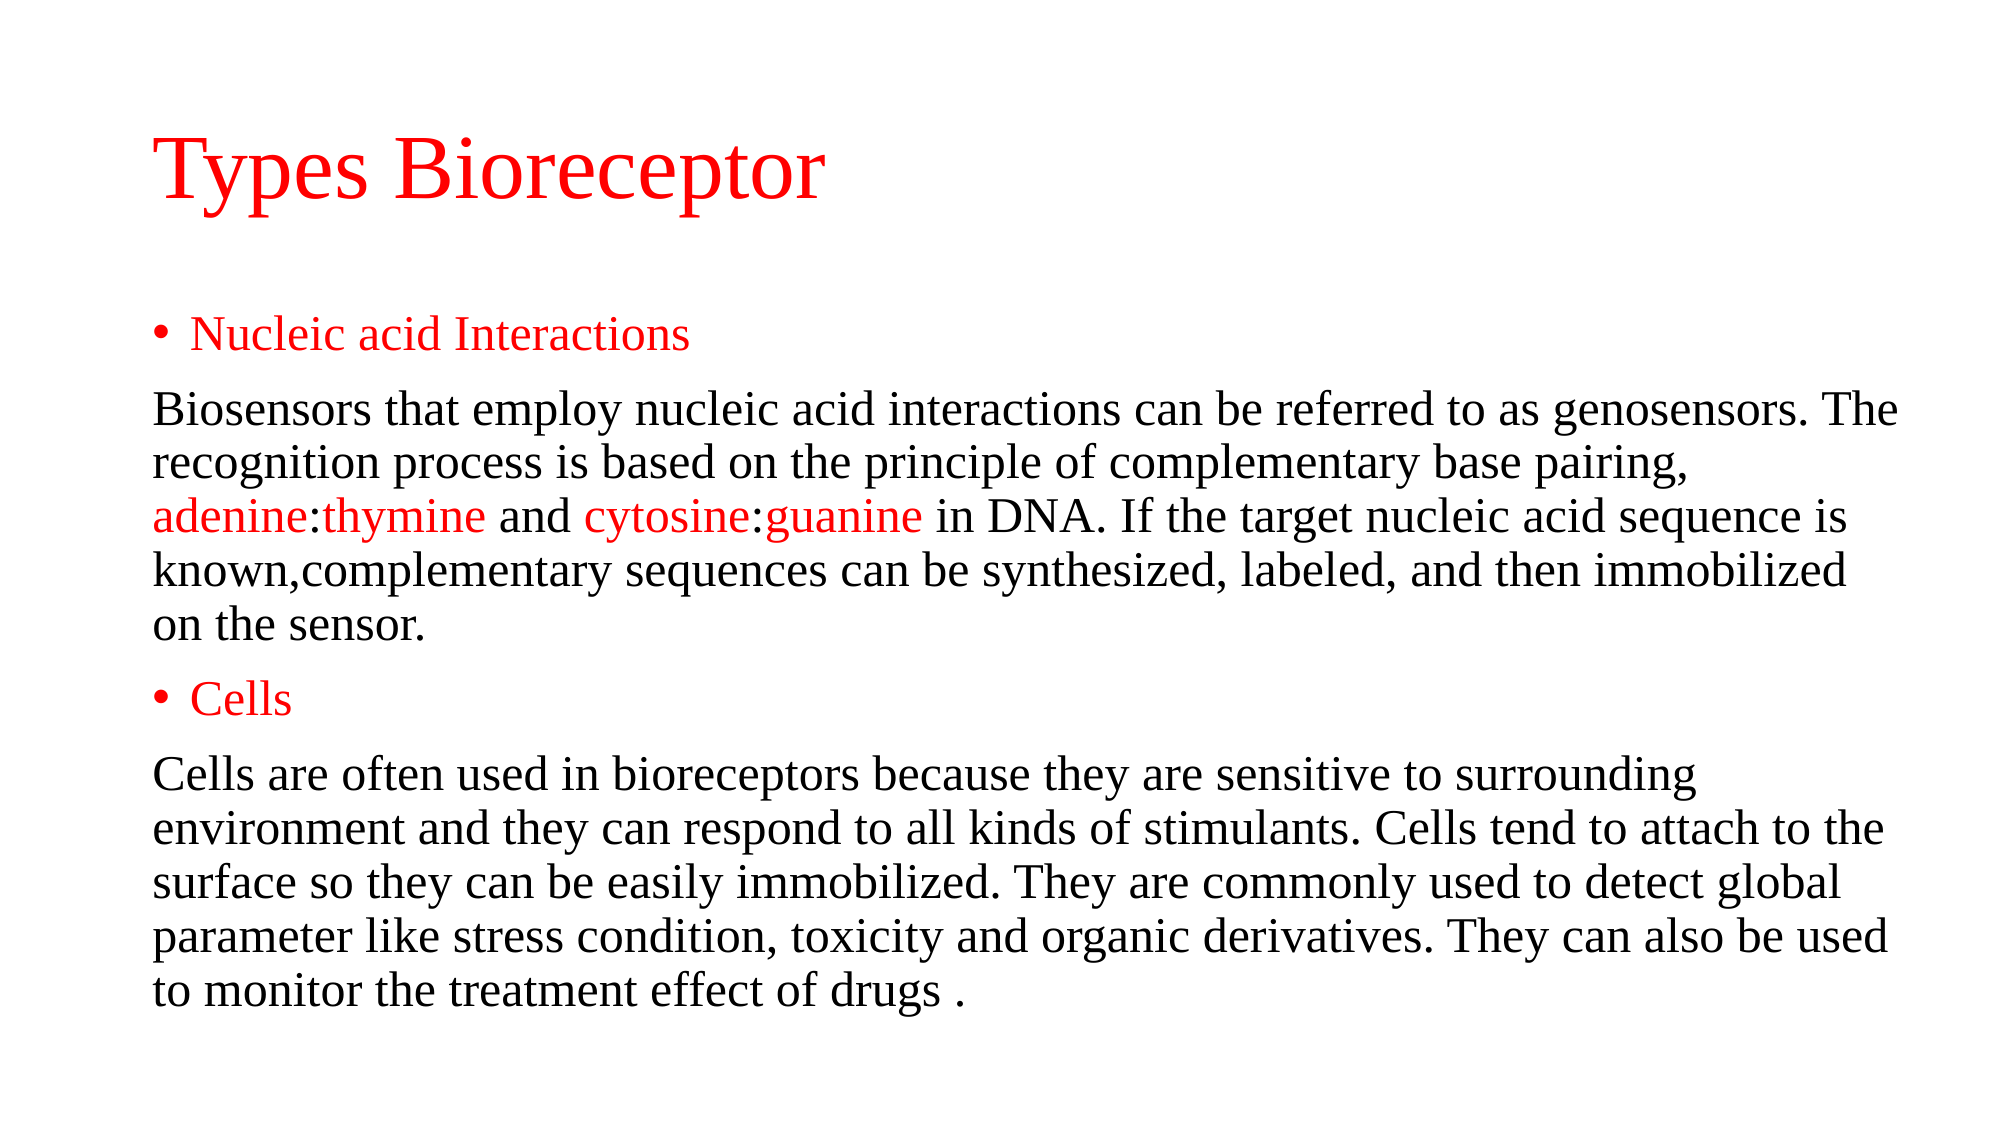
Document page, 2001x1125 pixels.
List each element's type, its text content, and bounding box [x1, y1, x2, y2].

title Types Bioreceptor [137, 59, 1863, 278]
list Nucleic acid Interactions Biosensors that employ nucleic acid interactions can be referred to as genosensors. The recognition process is based on the principle of complementary base pairing, adenine:thymine and cytosine:guanine in DNA. If the target nucleic acid sequence is known,complementary sequences can be synthesized, labeled, and then immobilized on the sensor. Cells Cells are often used in bioreceptors because they are sensitive to surrounding environment and they can respond to all kinds of stimulants. Cells tend to attach to the surface so they can be easily immobilized. They are commonly used to detect global parameter like stress condition, toxicity and organic derivatives. They can also be used to monitor the treatment effect of drugs . [137, 299, 1926, 1084]
